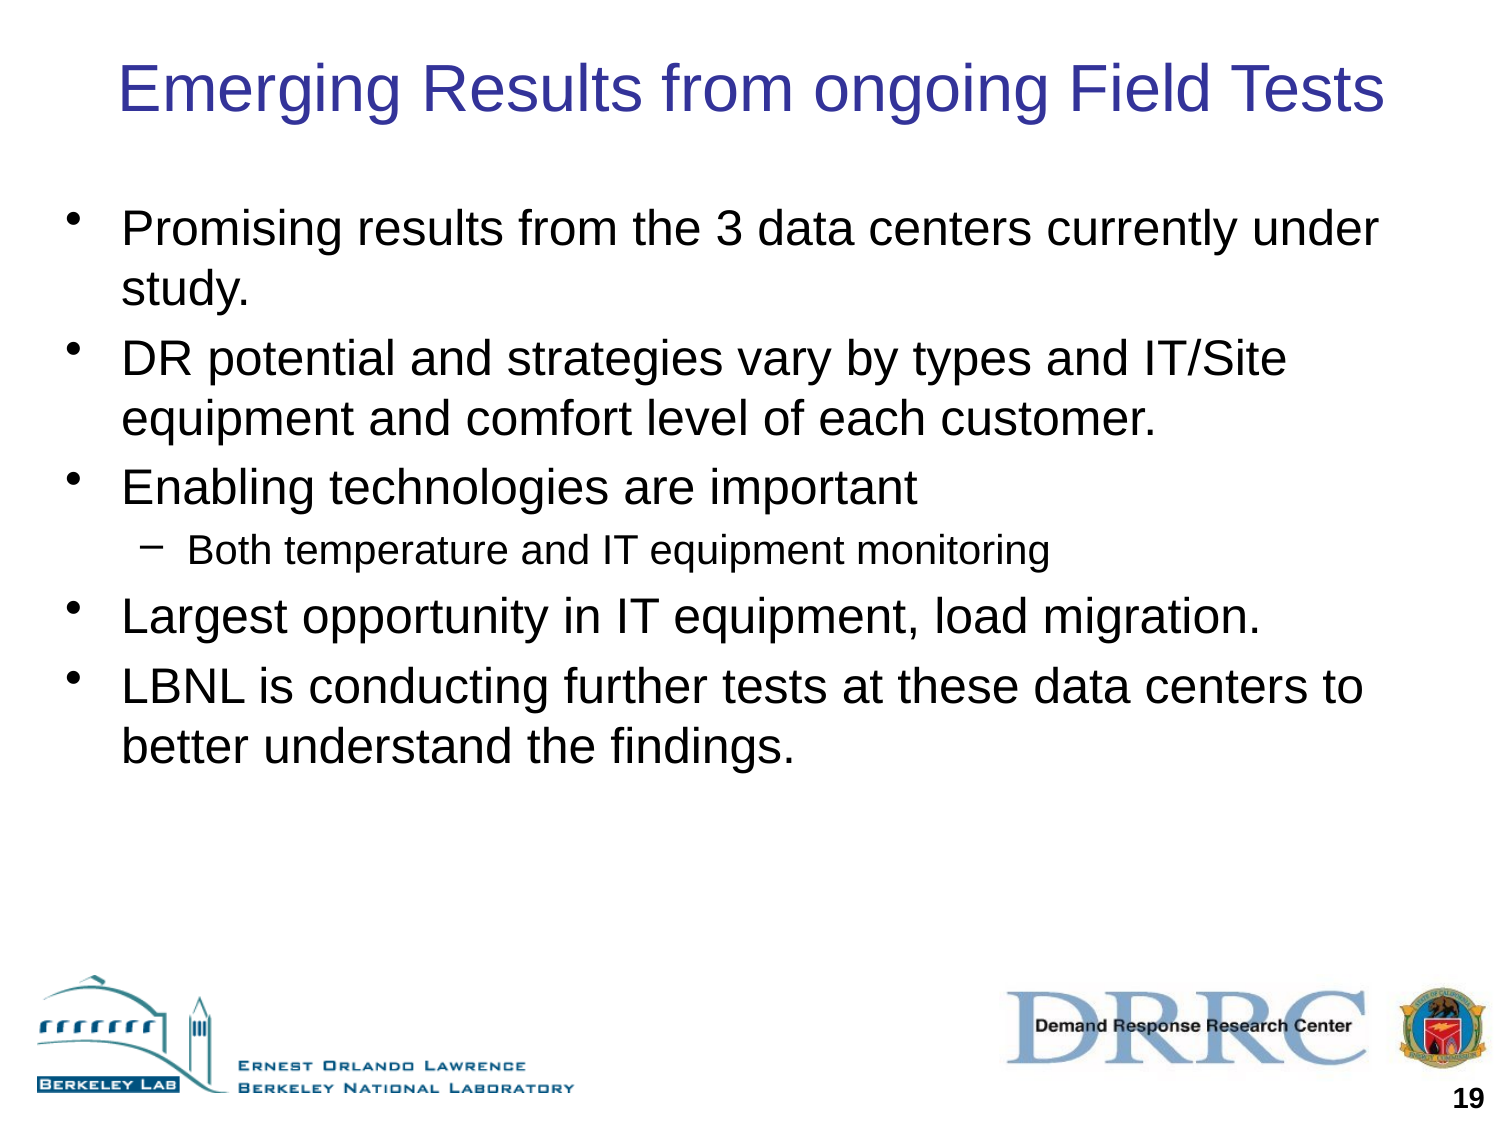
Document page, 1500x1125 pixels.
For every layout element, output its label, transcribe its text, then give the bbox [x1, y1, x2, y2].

title Emerging Results from ongoing Field Tests [54, 15, 1451, 154]
list Promising results from the 3 data centers currently under study. DR potential and strategies vary by types and IT/Site equipment and comfort level of each customer. Enabling technologies are important Both temperature and IT equipment monitoring Largest opportunity in IT equipment, load migration. LBNL is conducting further tests at these data centers to better understand the findings. [49, 187, 1476, 1001]
picture [999, 974, 1500, 1082]
picture [37, 975, 575, 1093]
slide_number 19 [1149, 1071, 1500, 1125]
